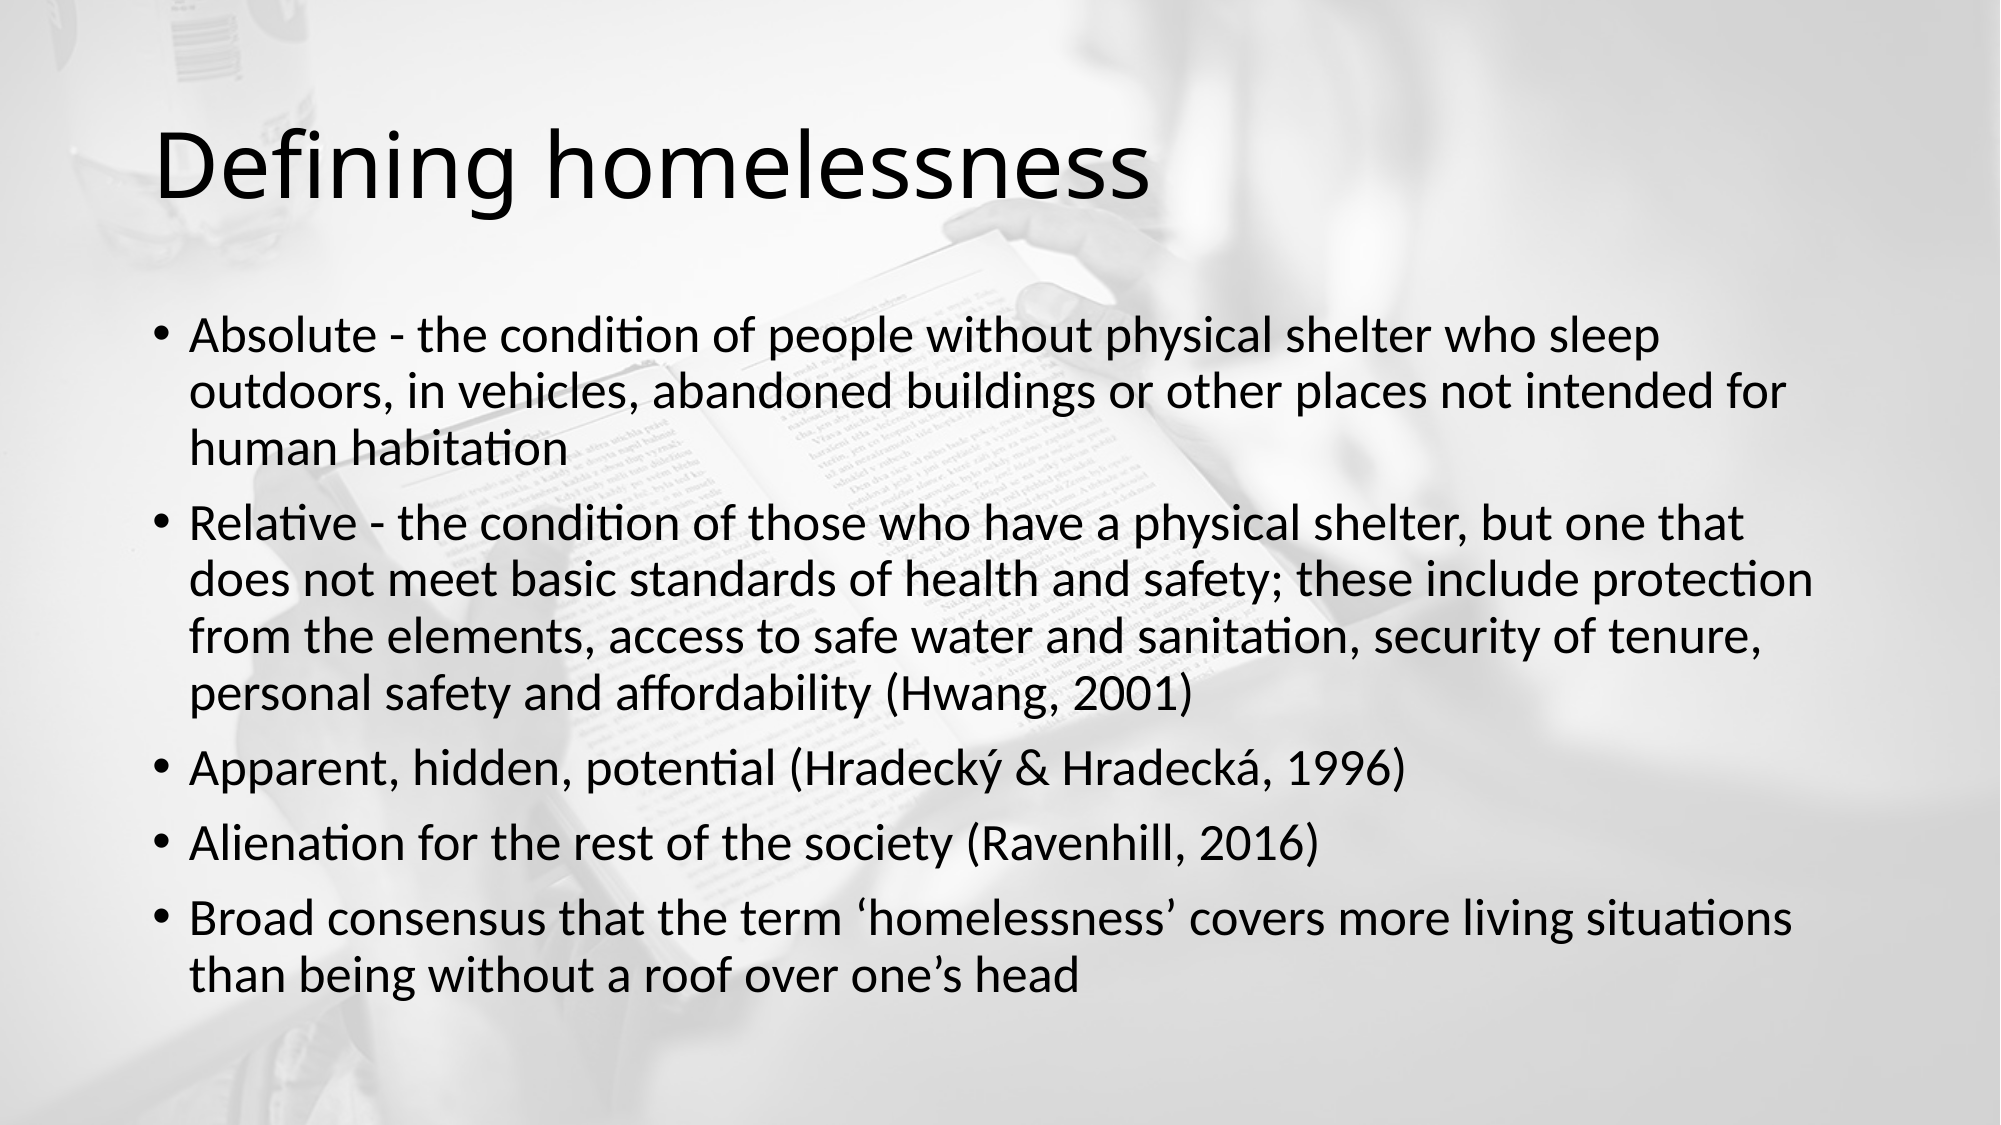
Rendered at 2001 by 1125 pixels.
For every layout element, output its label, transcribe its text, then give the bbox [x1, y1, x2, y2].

list Absolute - the condition of people without physical shelter who sleep outdoors, in vehicles, abandoned buildings or other places not intended for human habitation Relative - the condition of those who have a physical shelter, but one that does not meet basic standards of health and safety; these include protection from the elements, access to safe water and sanitation, security of tenure, personal safety and affordability (Hwang, 2001) Apparent, hidden, potential (Hradecký & Hradecká, 1996) Alienation for the rest of the society (Ravenhill, 2016) Broad consensus that the term ‘homelessness’ covers more living situations than being without a roof over one’s head [137, 299, 1863, 1014]
text_box [74, 833, 658, 1083]
title Defining homelessness [137, 59, 1863, 278]
